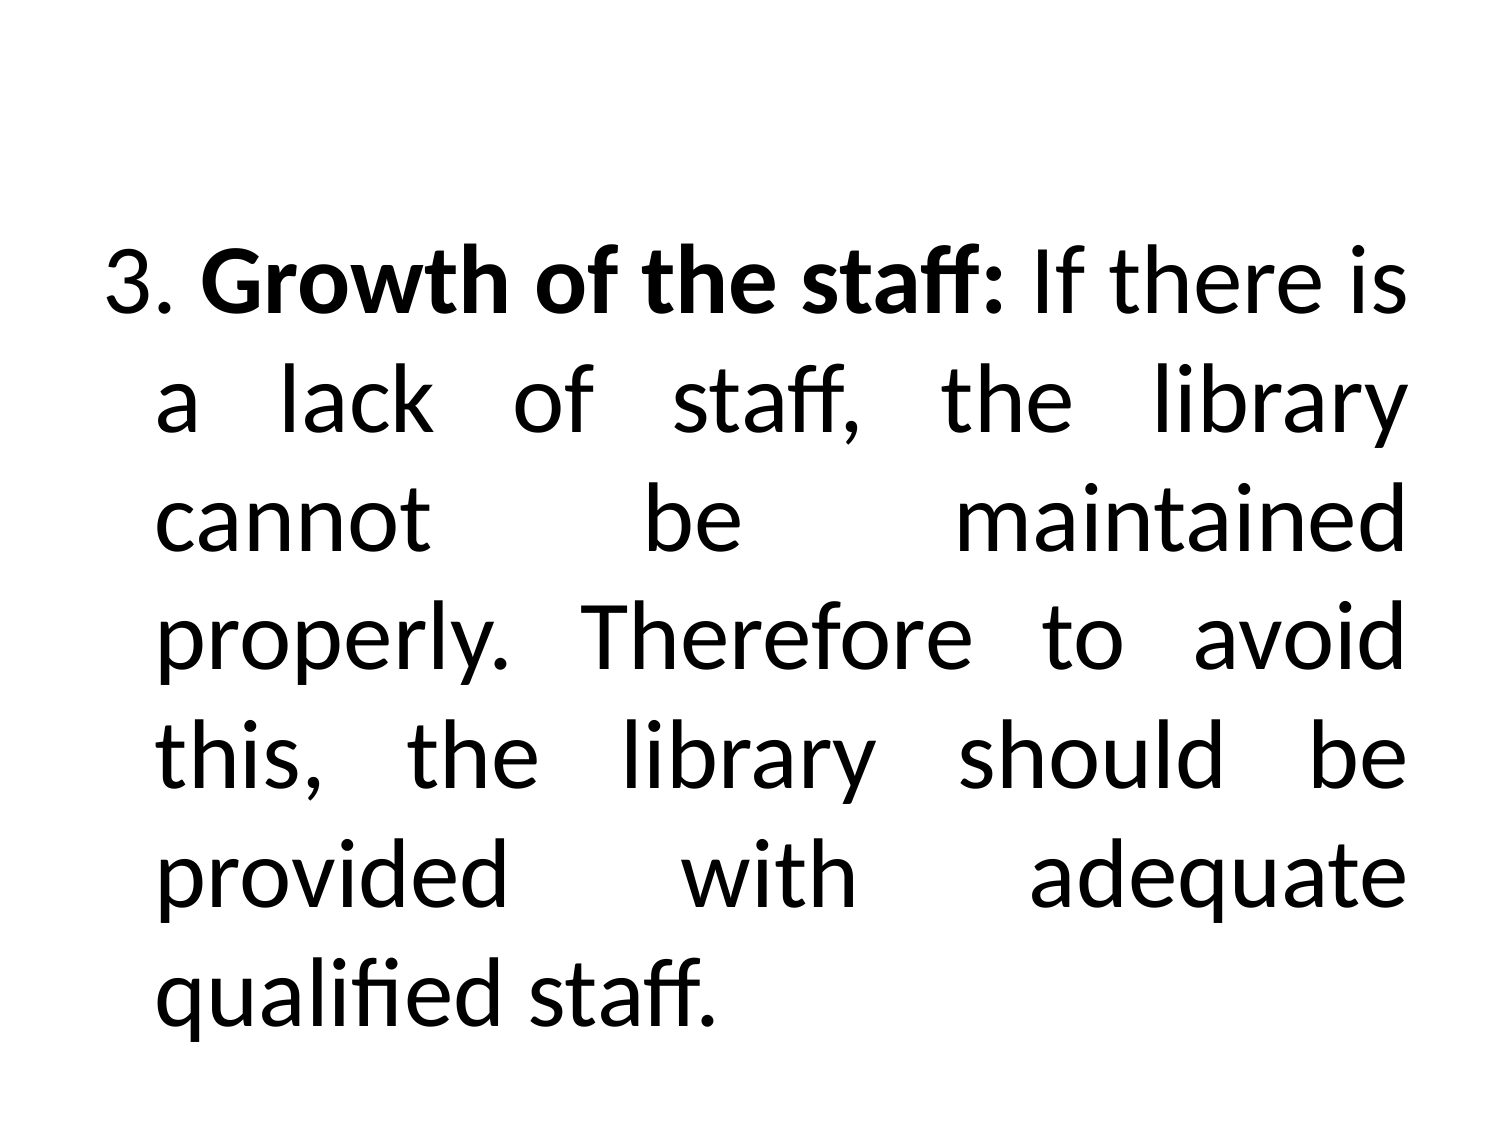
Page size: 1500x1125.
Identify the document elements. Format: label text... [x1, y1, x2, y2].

list 3. Growth of the staff: If there is a lack of staff, the library cannot be maintained properly. Therefore to avoid this, the library should be provided with adequate qualified staff. [87, 62, 1425, 1063]
